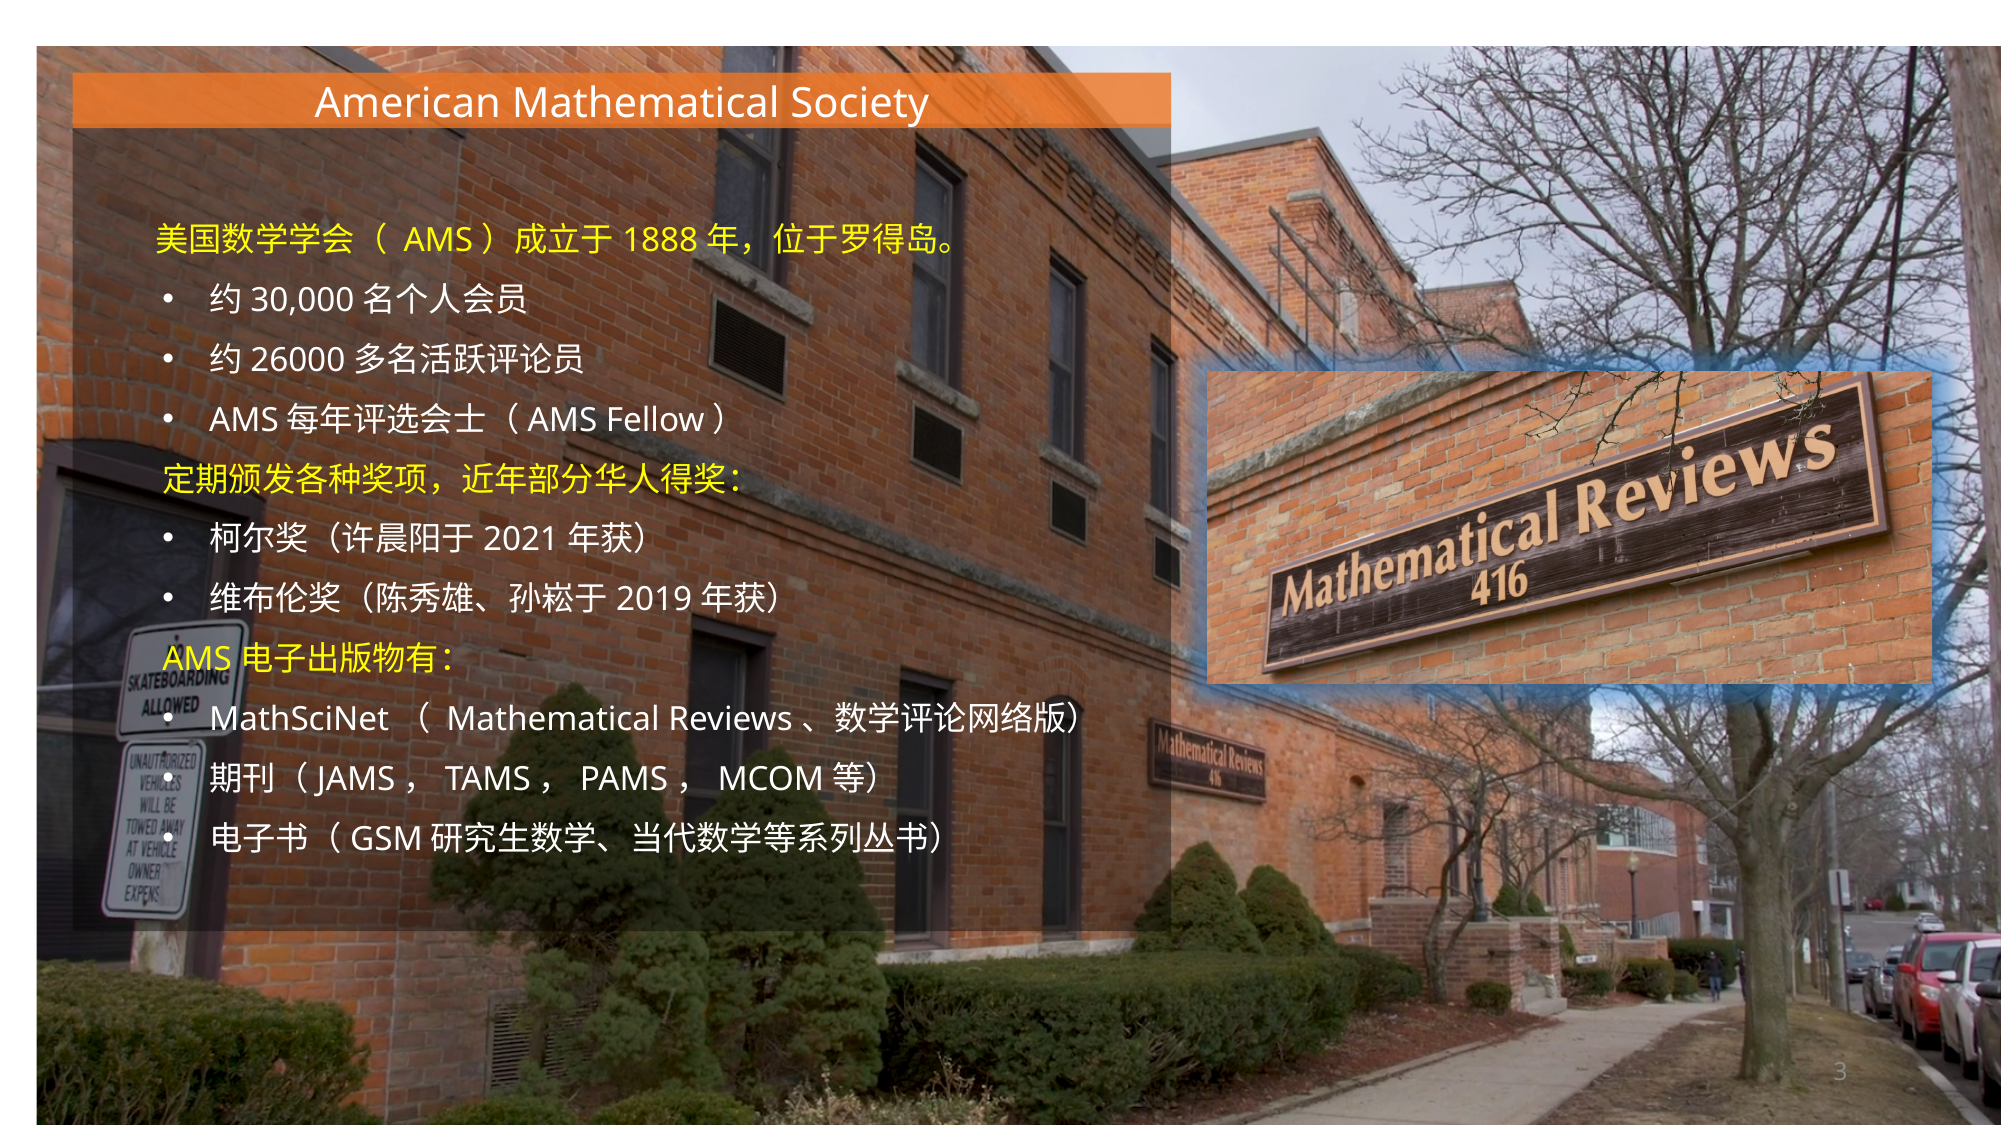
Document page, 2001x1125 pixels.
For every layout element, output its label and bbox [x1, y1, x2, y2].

picture [36, 46, 2001, 1125]
text_box [72, 72, 1172, 932]
